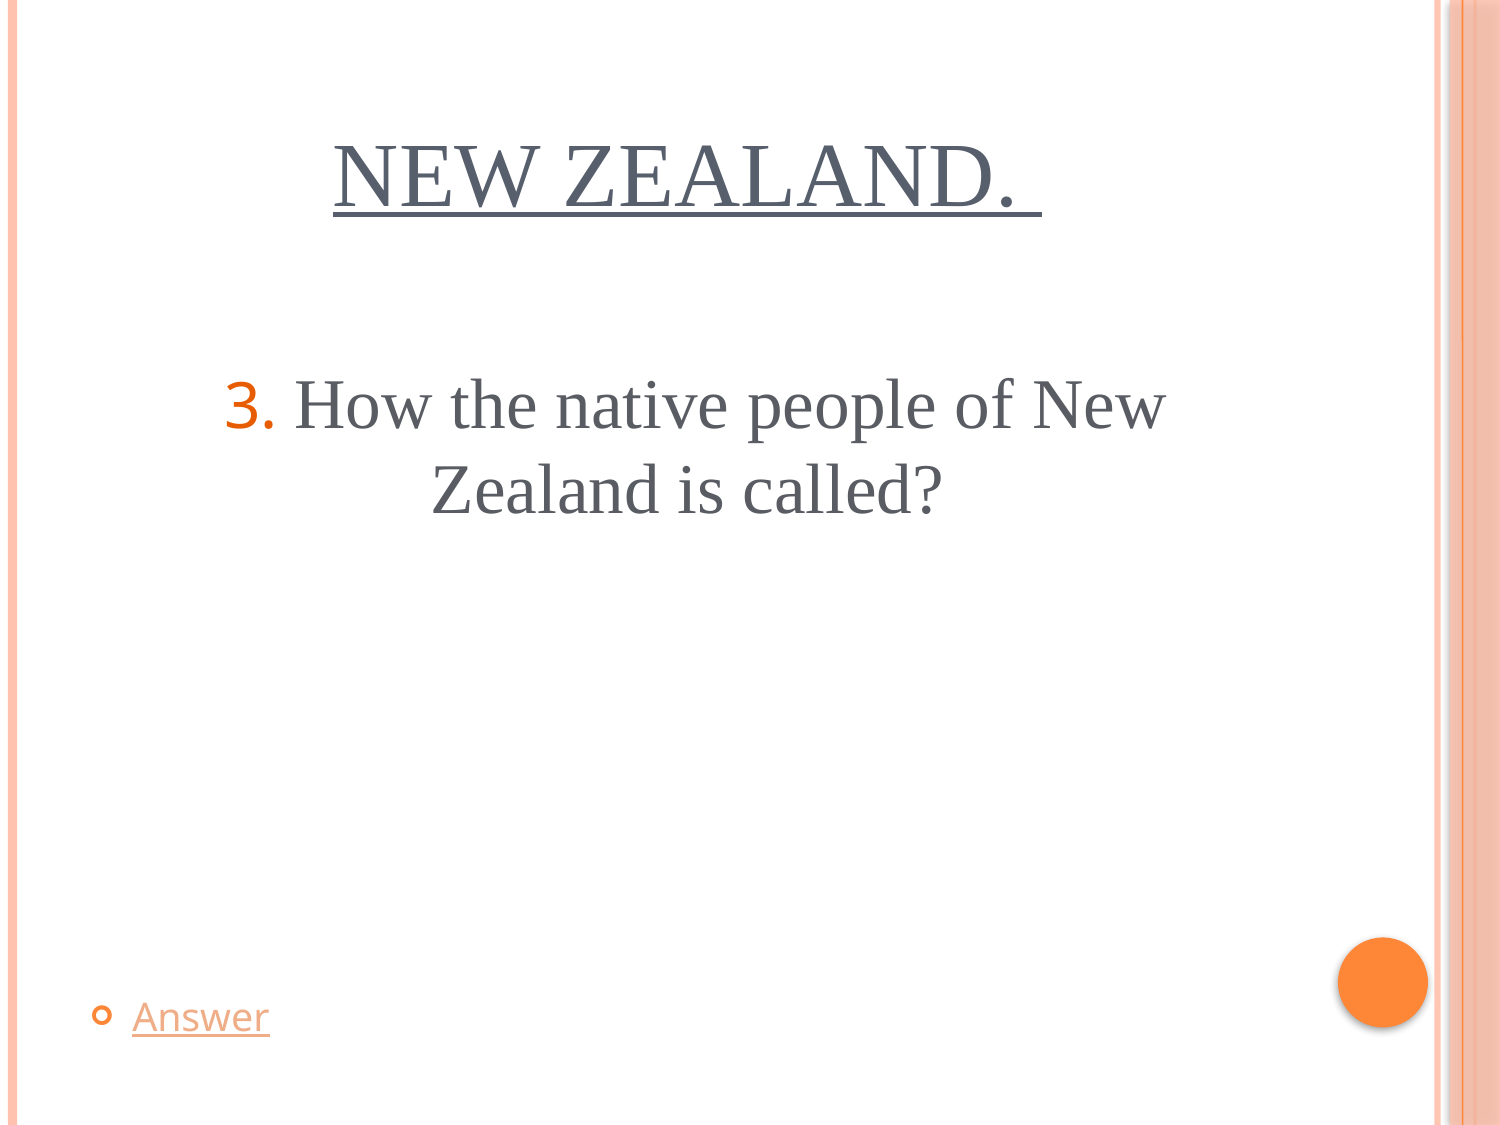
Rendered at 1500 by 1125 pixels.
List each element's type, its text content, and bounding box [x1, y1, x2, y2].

list 3. How the native people of New Zealand is called? Answer [75, 349, 1300, 1062]
title New Zealand. [75, 45, 1300, 233]
